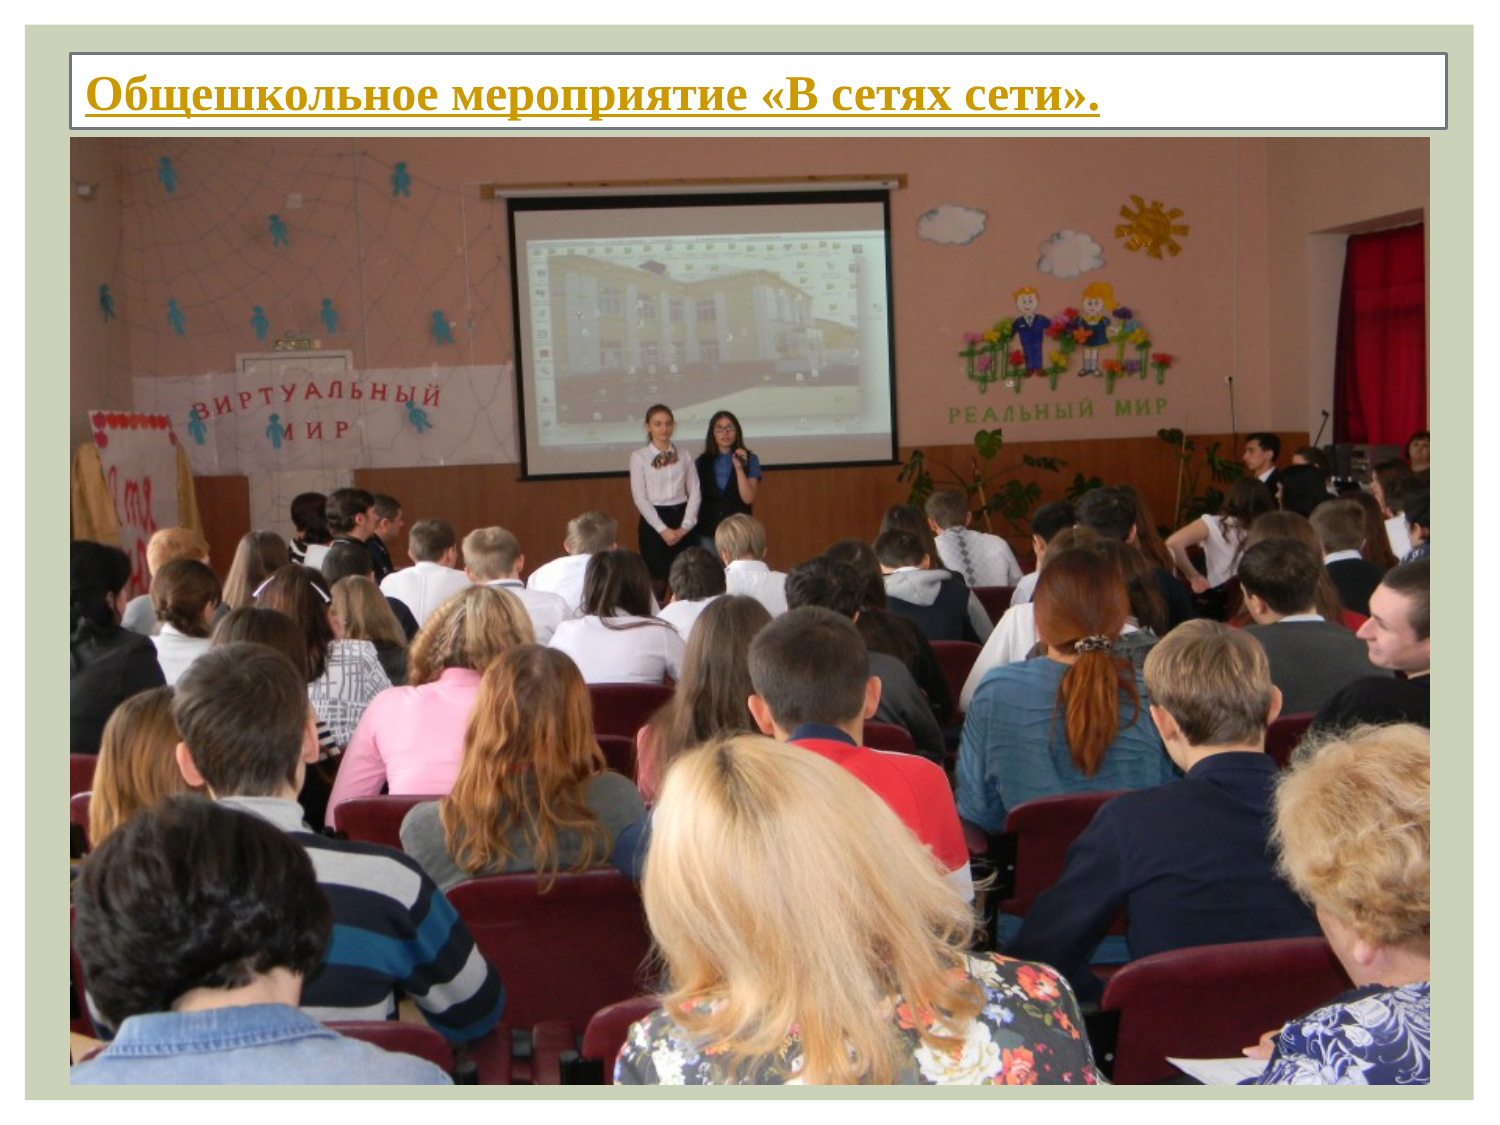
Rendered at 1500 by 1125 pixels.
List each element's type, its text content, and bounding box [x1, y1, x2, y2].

picture [70, 136, 1430, 1085]
text_box Общешкольное мероприятие «В сетях сети». [69, 52, 1448, 130]
